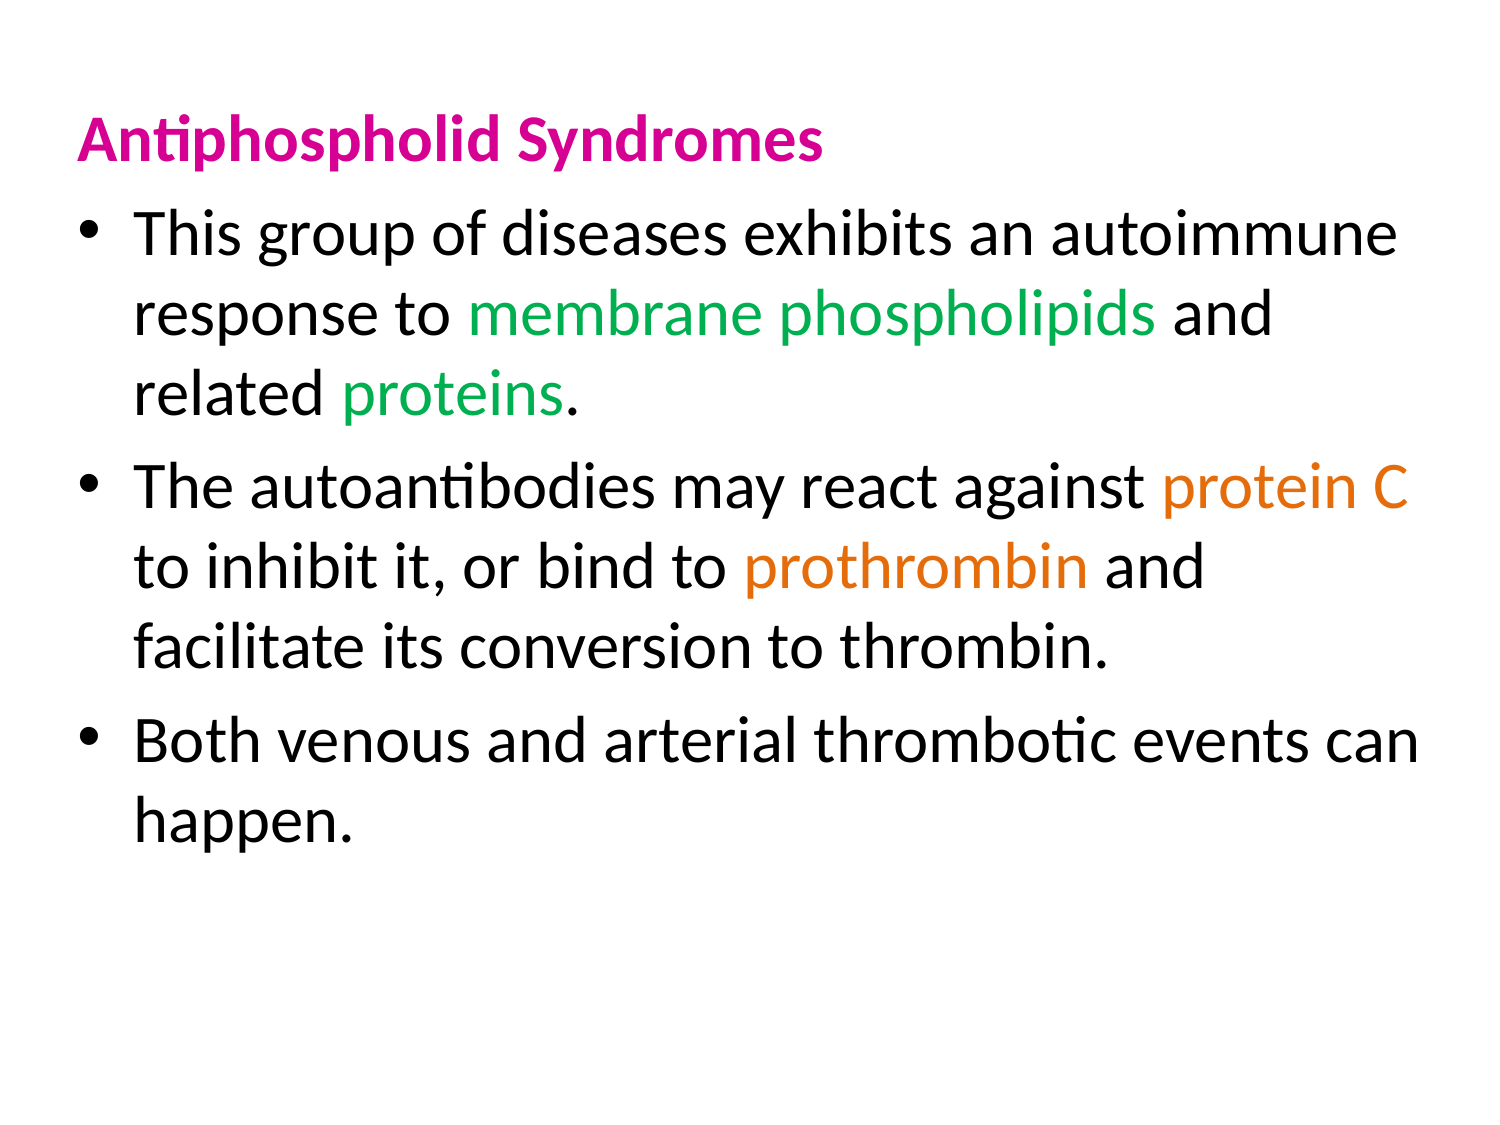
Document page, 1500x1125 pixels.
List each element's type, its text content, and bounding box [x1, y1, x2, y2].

list Antiphospholid Syndromes This group of diseases exhibits an autoimmune response to membrane phospholipids and related proteins. The autoantibodies may react against protein C to inhibit it, or bind to prothrombin and facilitate its conversion to thrombin. Both venous and arterial thrombotic events can happen. [62, 87, 1438, 1063]
